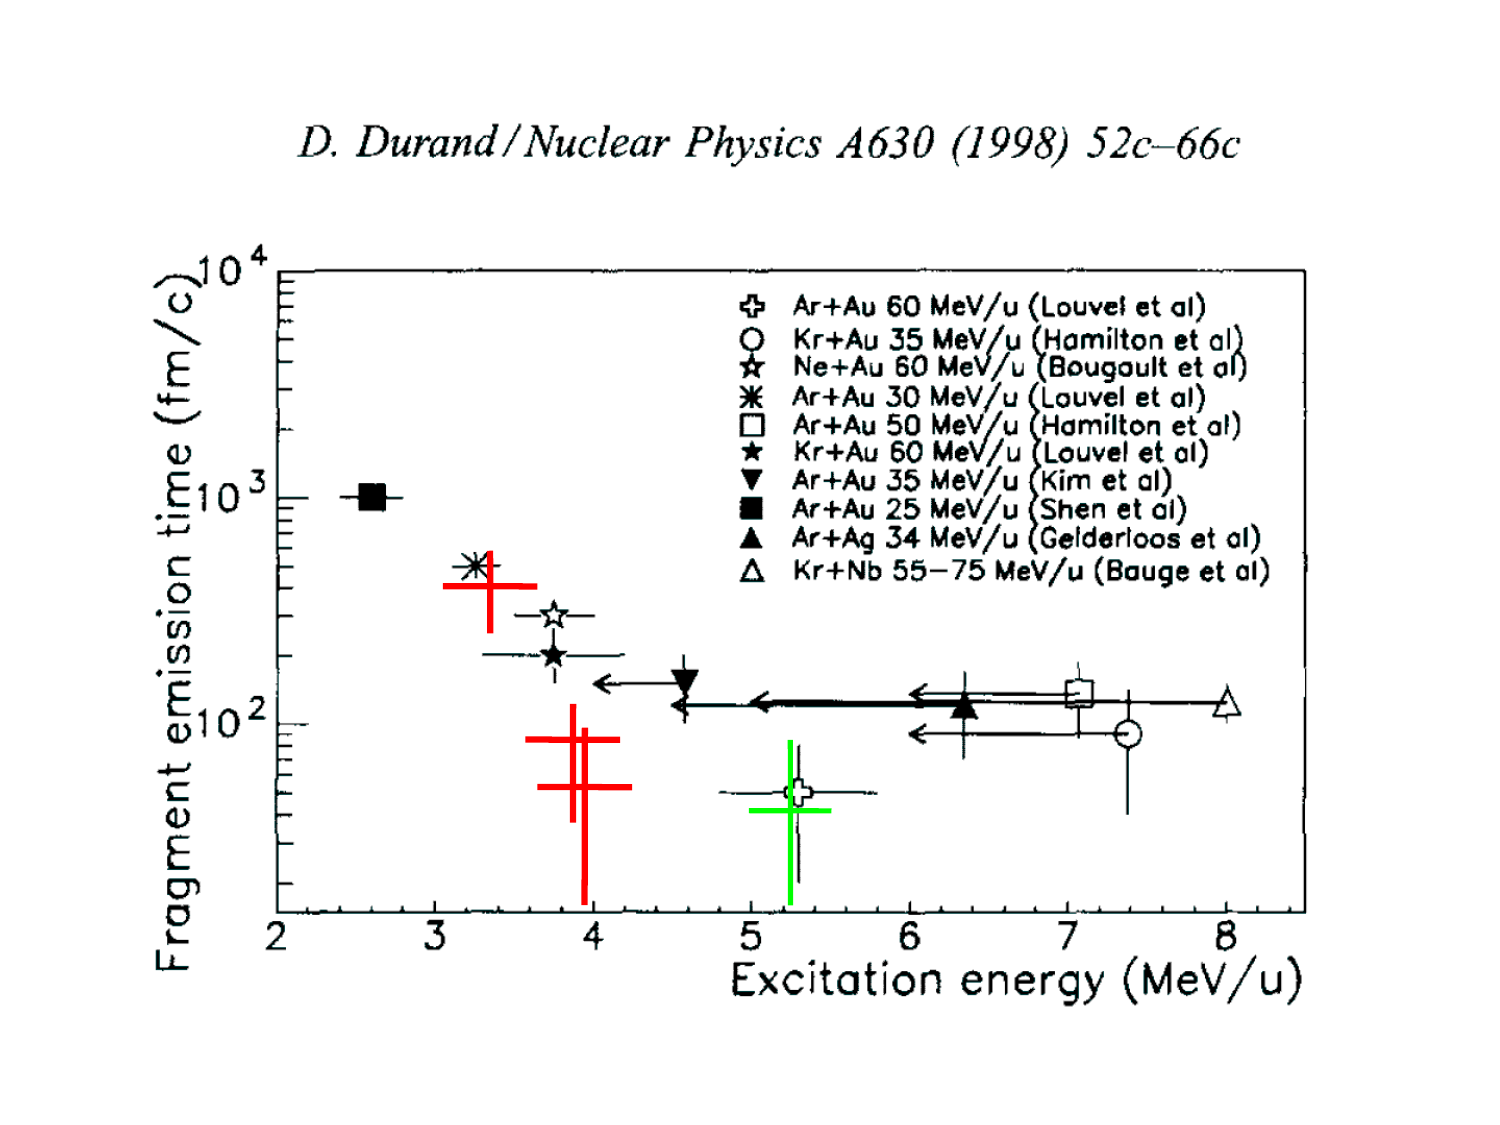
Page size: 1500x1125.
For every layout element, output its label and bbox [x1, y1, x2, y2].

picture [111, 113, 1355, 1016]
